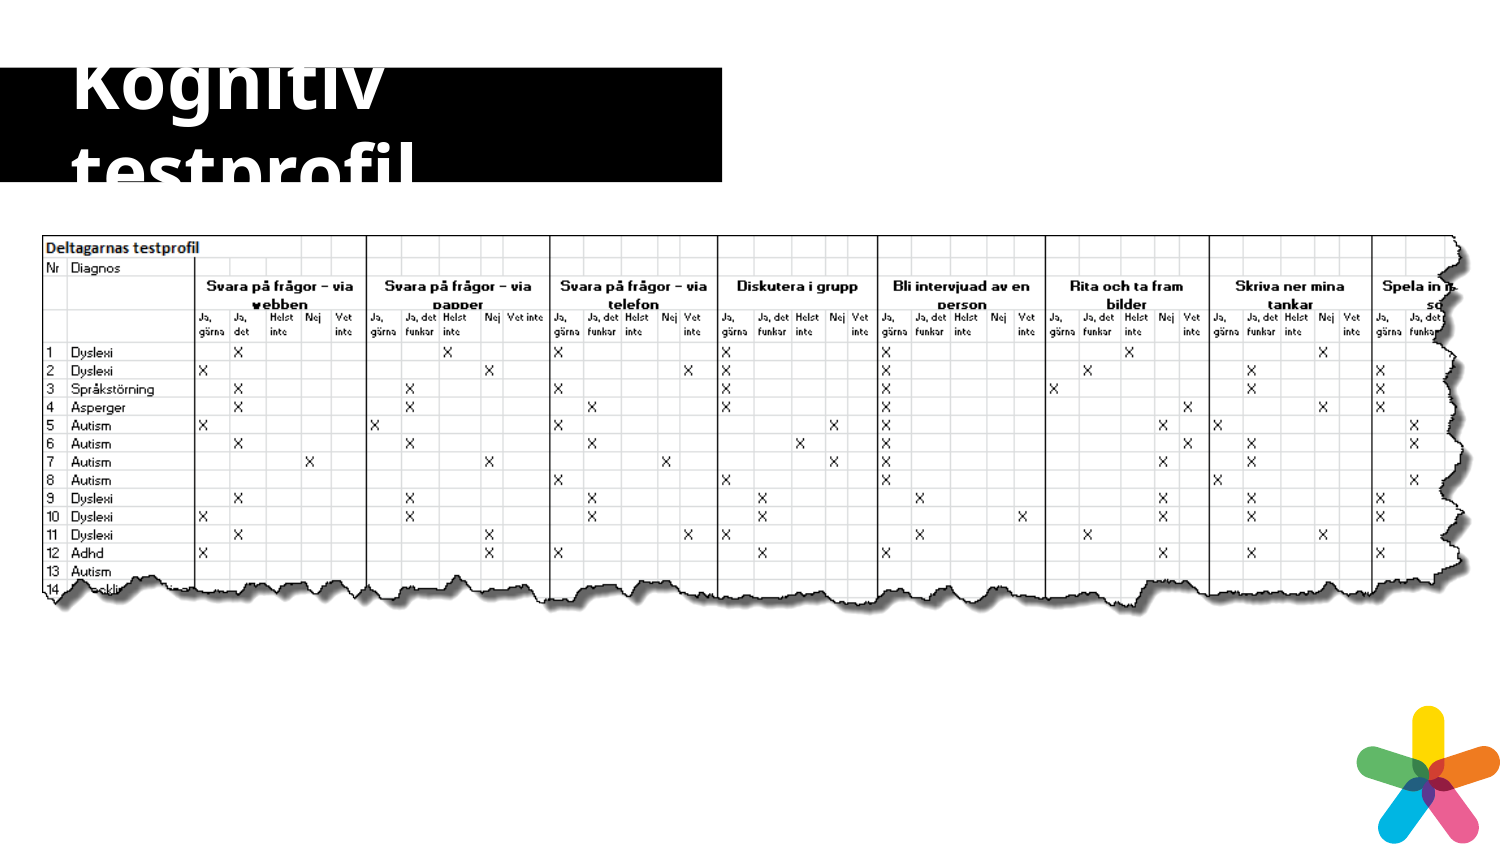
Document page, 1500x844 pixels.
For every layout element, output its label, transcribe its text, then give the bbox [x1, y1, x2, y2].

picture [42, 235, 1495, 635]
title Kognitiv testprofil [0, 67, 723, 183]
